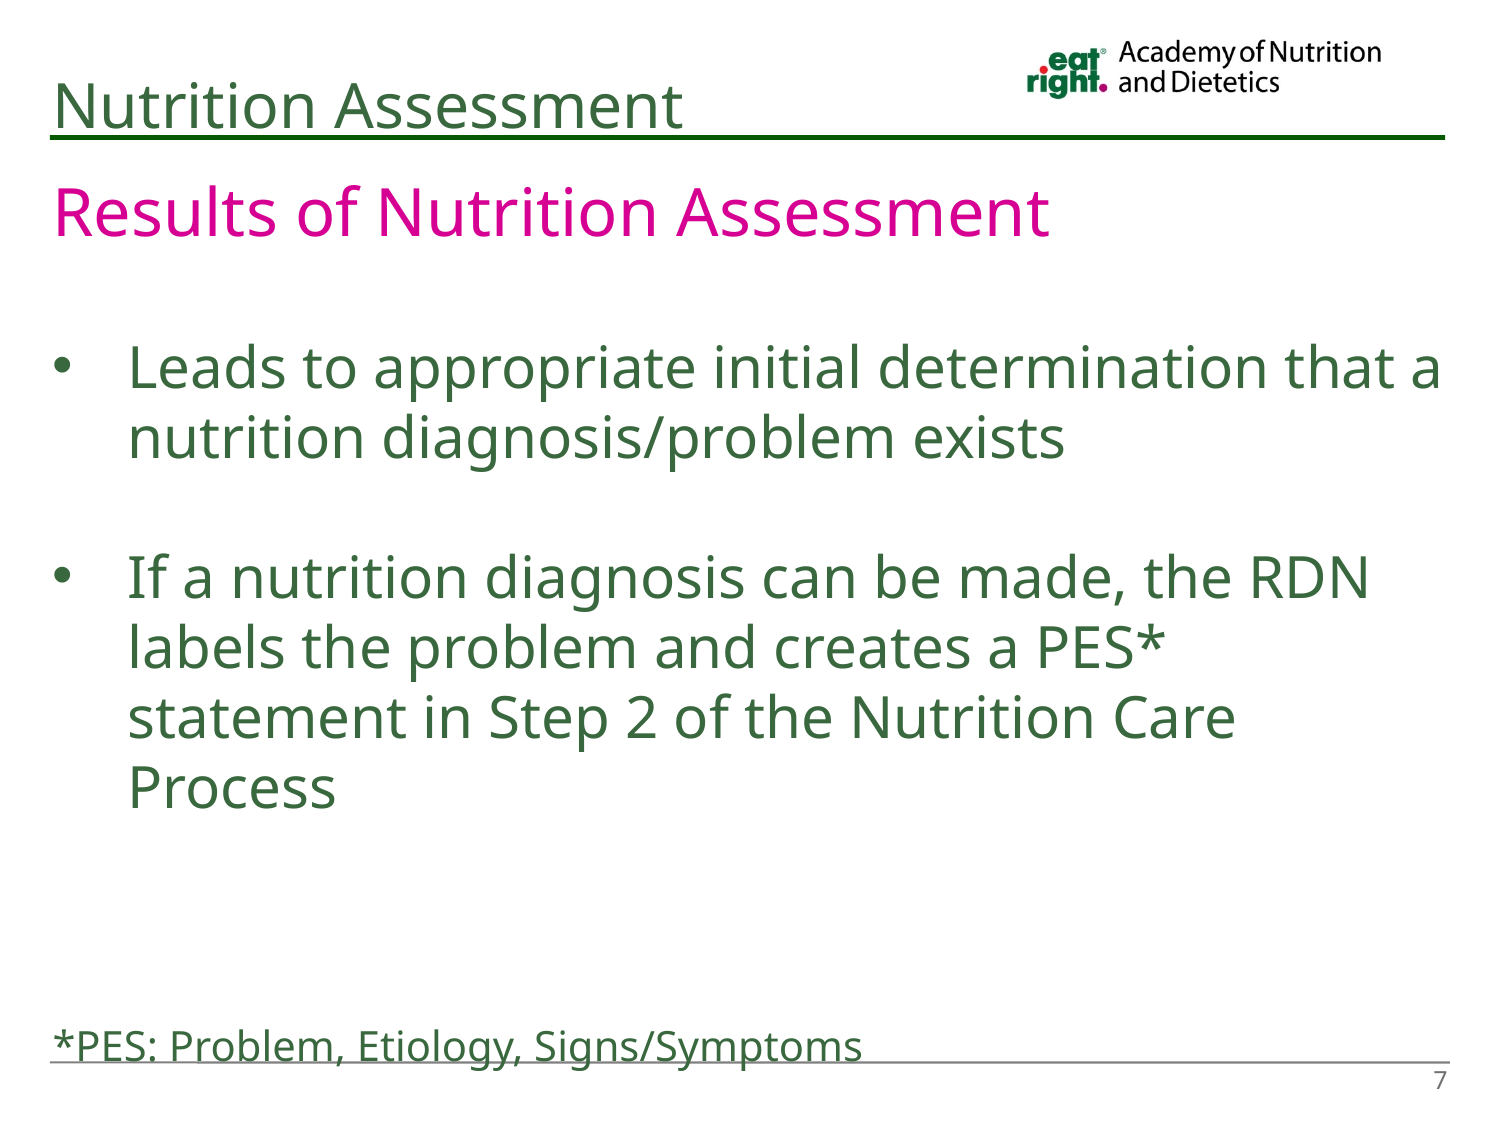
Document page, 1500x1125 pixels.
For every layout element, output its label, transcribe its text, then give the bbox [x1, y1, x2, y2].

list Results of Nutrition Assessment Leads to appropriate initial determination that a nutrition diagnosis/problem exists If a nutrition diagnosis can be made, the RDN labels the problem and creates a PES* statement in Step 2 of the Nutrition Care Process *PES: Problem, Etiology, Signs/Symptoms [37, 162, 1463, 1051]
title Nutrition Assessment [37, 57, 1388, 151]
picture [1025, 37, 1382, 57]
slide_number 7 [1112, 1062, 1463, 1100]
